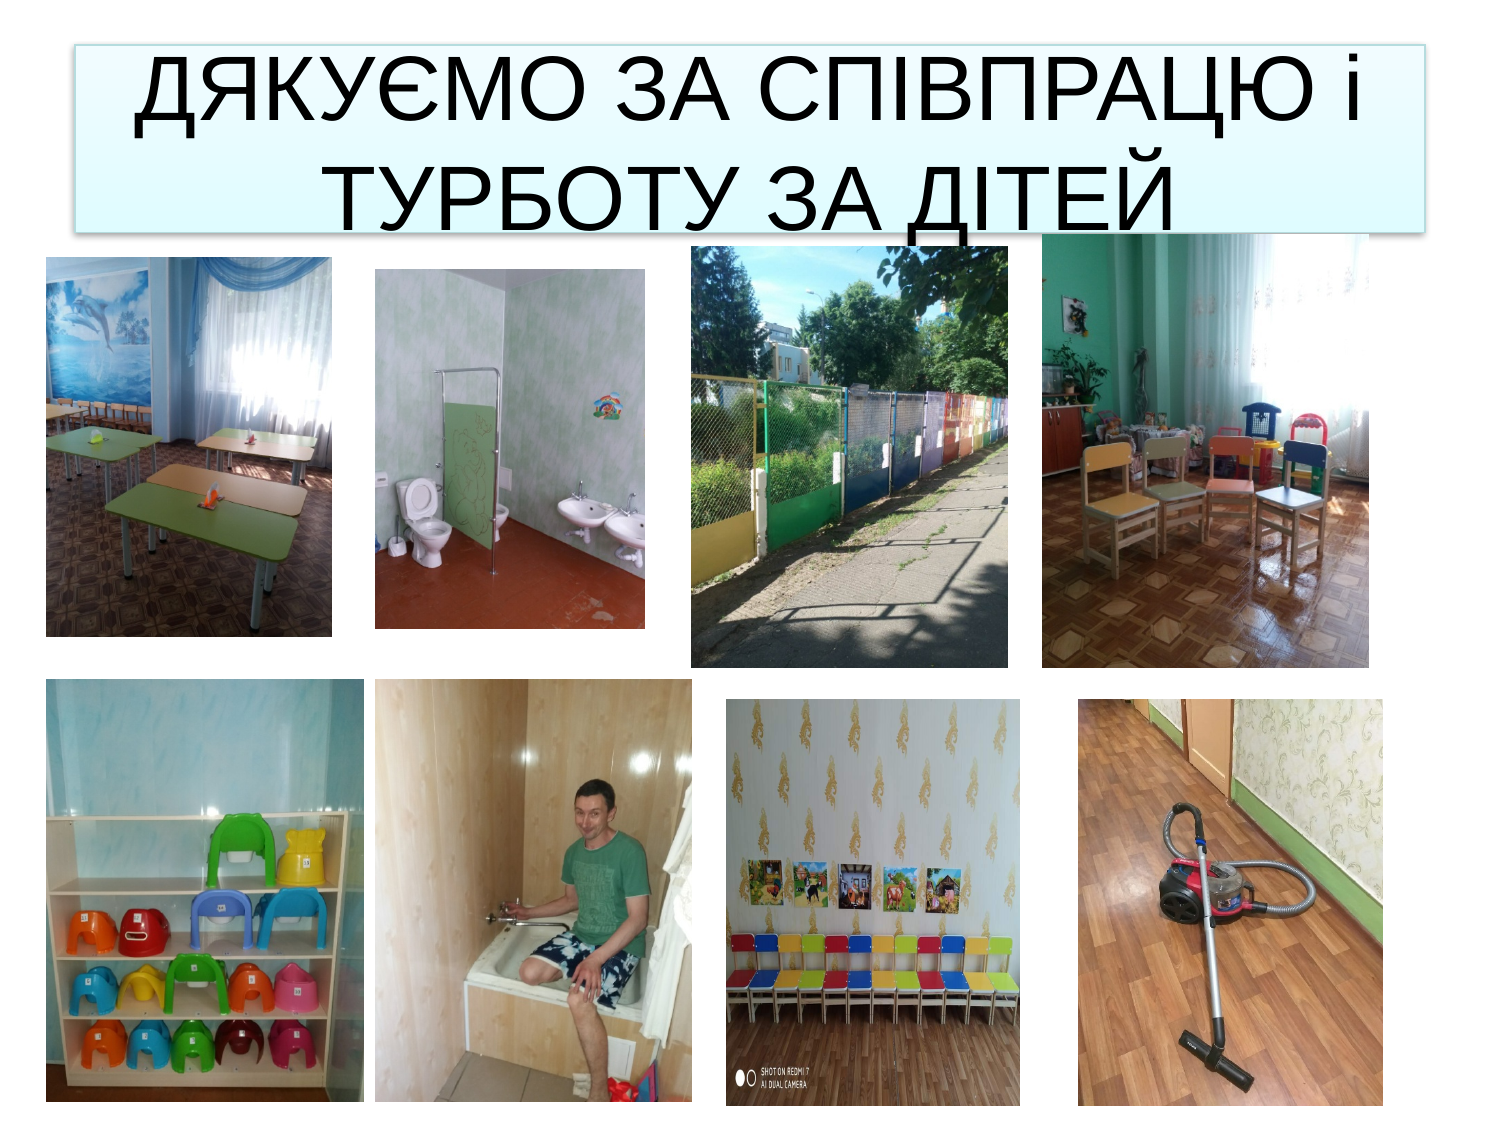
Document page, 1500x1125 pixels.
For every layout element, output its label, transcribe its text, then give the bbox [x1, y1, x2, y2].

picture [726, 698, 1020, 1106]
picture [1077, 698, 1383, 1106]
title ДЯКУЄМО ЗА СПІВПРАЦЮ і ТУРБОТУ ЗА ДІТЕЙ [74, 44, 1426, 233]
picture [1042, 234, 1369, 669]
picture [374, 269, 645, 630]
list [46, 257, 332, 638]
picture [46, 679, 364, 1102]
picture [691, 245, 1008, 669]
picture [374, 679, 692, 1102]
